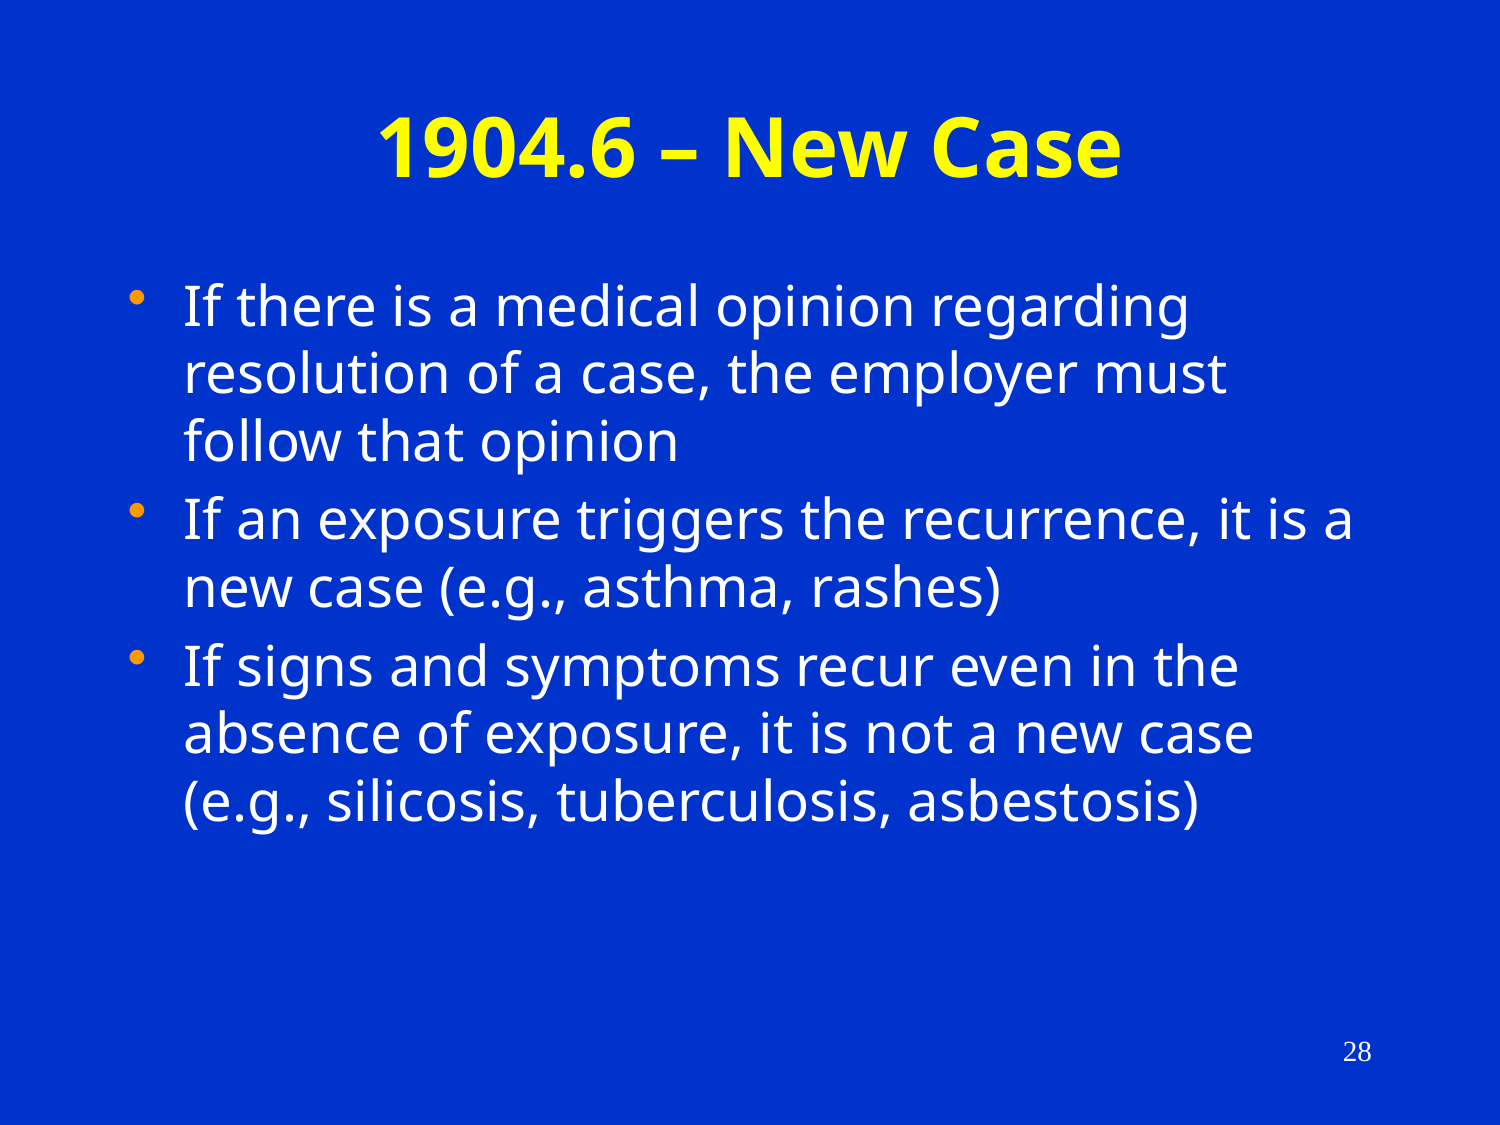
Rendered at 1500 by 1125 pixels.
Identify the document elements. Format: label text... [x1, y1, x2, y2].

title 1904.6 – New Case [112, 50, 1388, 238]
list If there is a medical opinion regarding resolution of a case, the employer must follow that opinion If an exposure triggers the recurrence, it is a new case (e.g., asthma, rashes) If signs and symptoms recur even in the absence of exposure, it is not a new case (e.g., silicosis, tuberculosis, asbestosis) [112, 262, 1388, 938]
slide_number 28 [1074, 1025, 1388, 1100]
